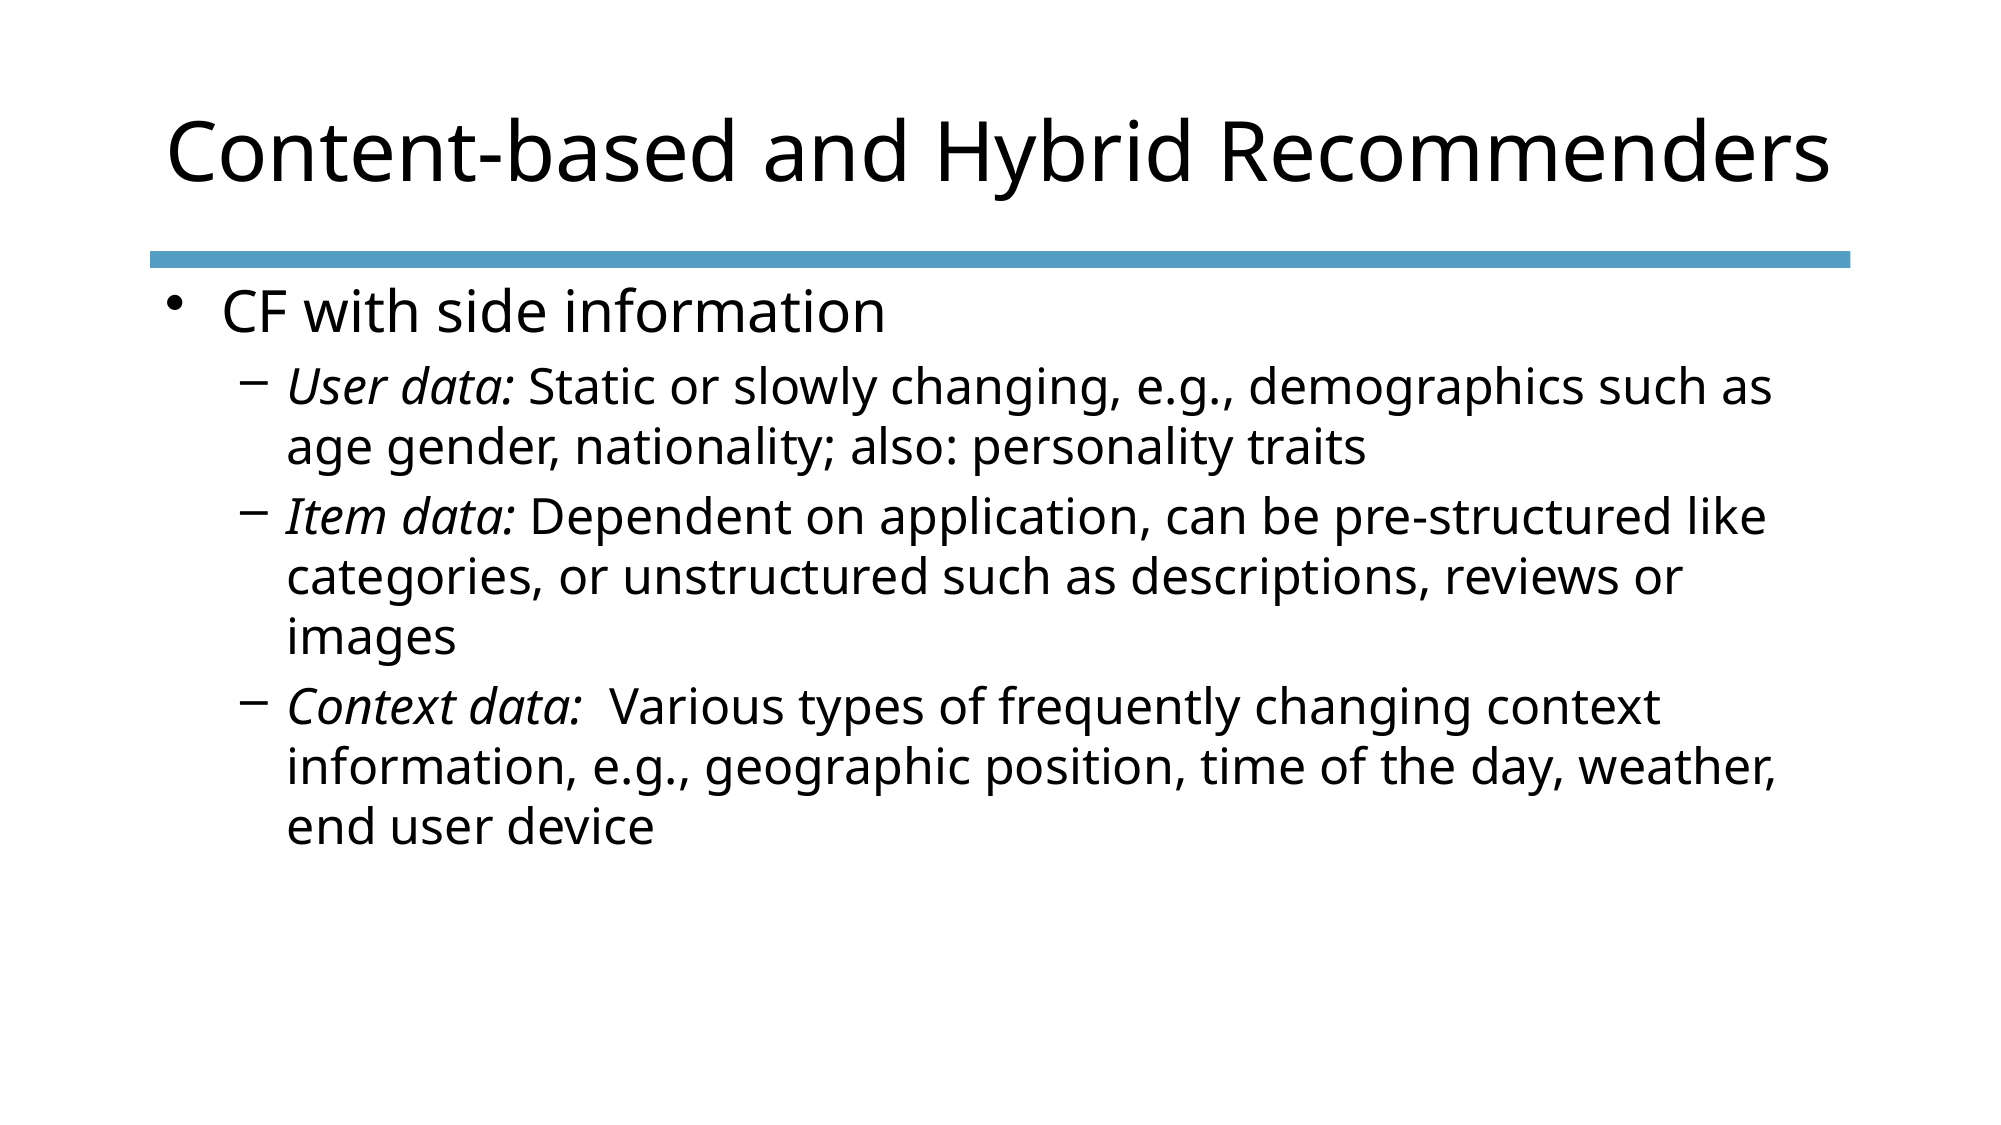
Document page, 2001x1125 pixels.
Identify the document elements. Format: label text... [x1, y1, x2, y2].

title Content-based and Hybrid Recommenders [150, 54, 1850, 242]
list CF with side information User data: Static or slowly changing, e.g., demographics such as age gender, nationality; also: personality traits Item data: Dependent on application, can be pre-structured like categories, or unstructured such as descriptions, reviews or images Context data: Various types of frequently changing context information, e.g., geographic position, time of the day, weather, end user device [150, 267, 1850, 1000]
picture [150, 241, 1851, 268]
